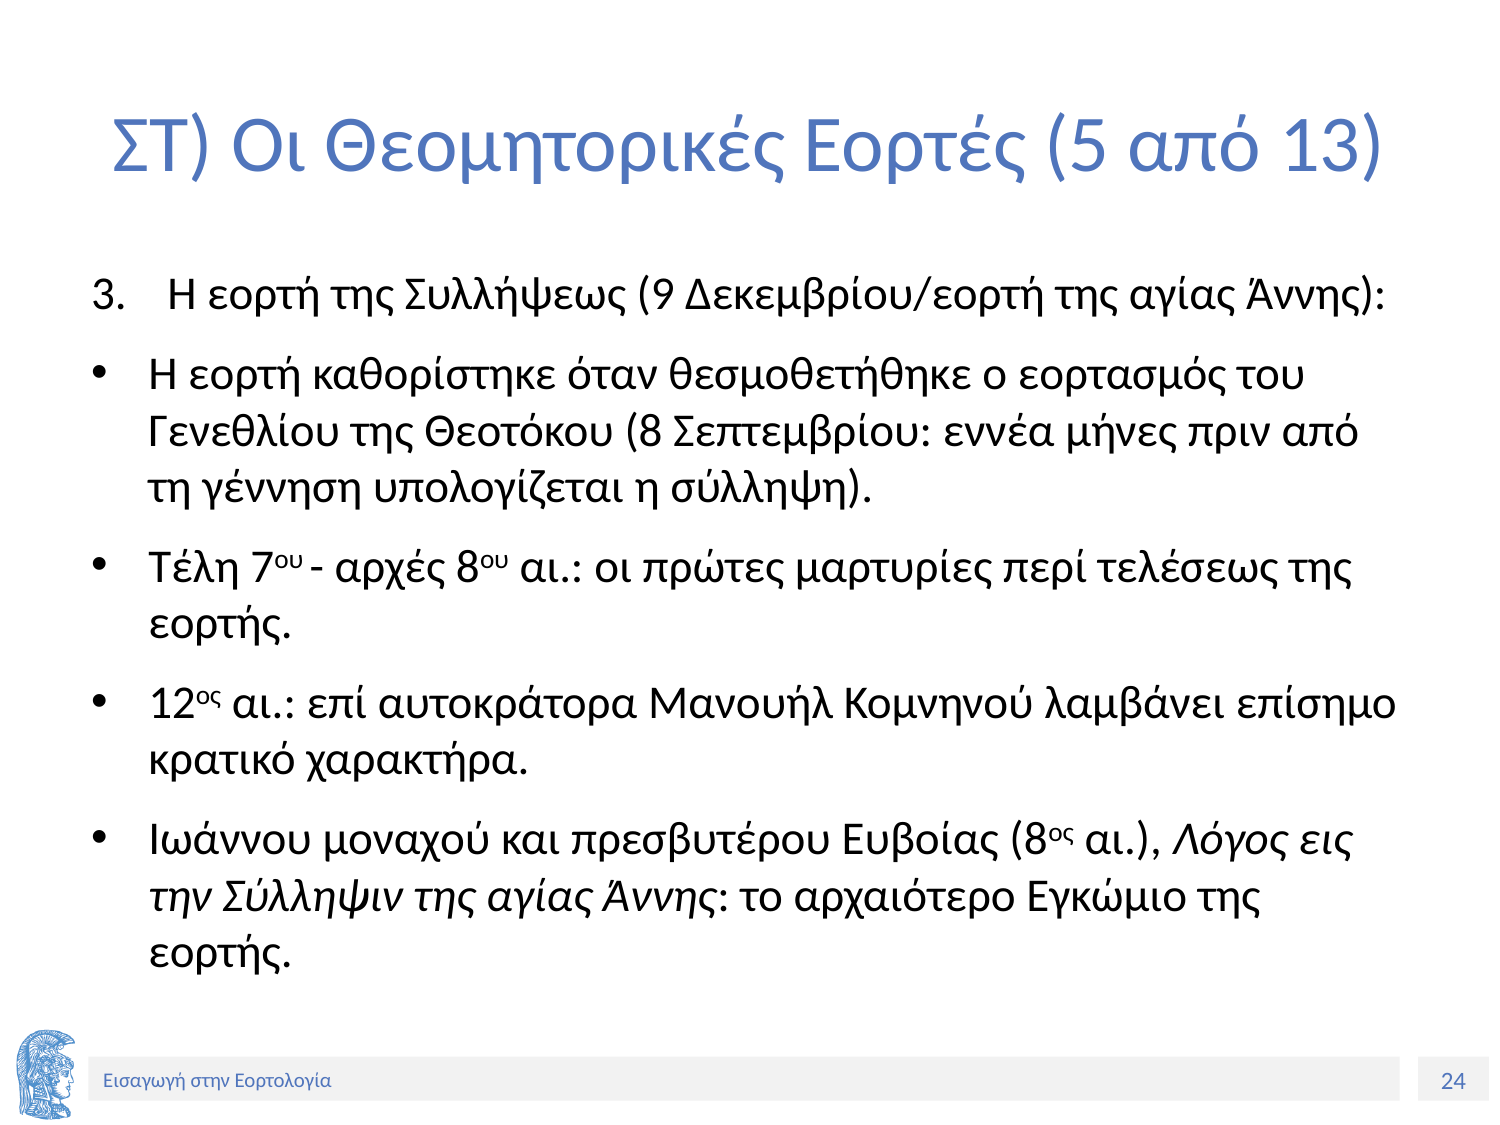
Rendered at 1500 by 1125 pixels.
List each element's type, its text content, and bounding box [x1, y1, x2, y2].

title ΣΤ) Οι Θεομητορικές Εορτές (5 από 13) [75, 45, 1425, 233]
list Η εορτή της Συλλήψεως (9 Δεκεμβρίου/εορτή της αγίας Άννης): Η εορτή καθορίστηκε όταν θεσμοθετήθηκε ο εορτασμός του Γενεθλίου της Θεοτόκου (8 Σεπτεμβρίου: εννέα μήνες πριν από τη γέννηση υπολογίζεται η σύλληψη). Τέλη 7ου - αρχές 8ου αι.: οι πρώτες μαρτυρίες περί τελέσεως της εορτής. 12ος αι.: επί αυτοκράτορα Μανουήλ Κομνηνού λαμβάνει επίσημο κρατικό χαρακτήρα. Ιωάννου μοναχού και πρεσβυτέρου Ευβοίας (8ος αι.), Λόγος εις την Σύλληψιν της αγίας Άννης: το αρχαιότερο Εγκώμιο της εορτής. [76, 255, 1427, 998]
picture [9, 1026, 81, 1120]
